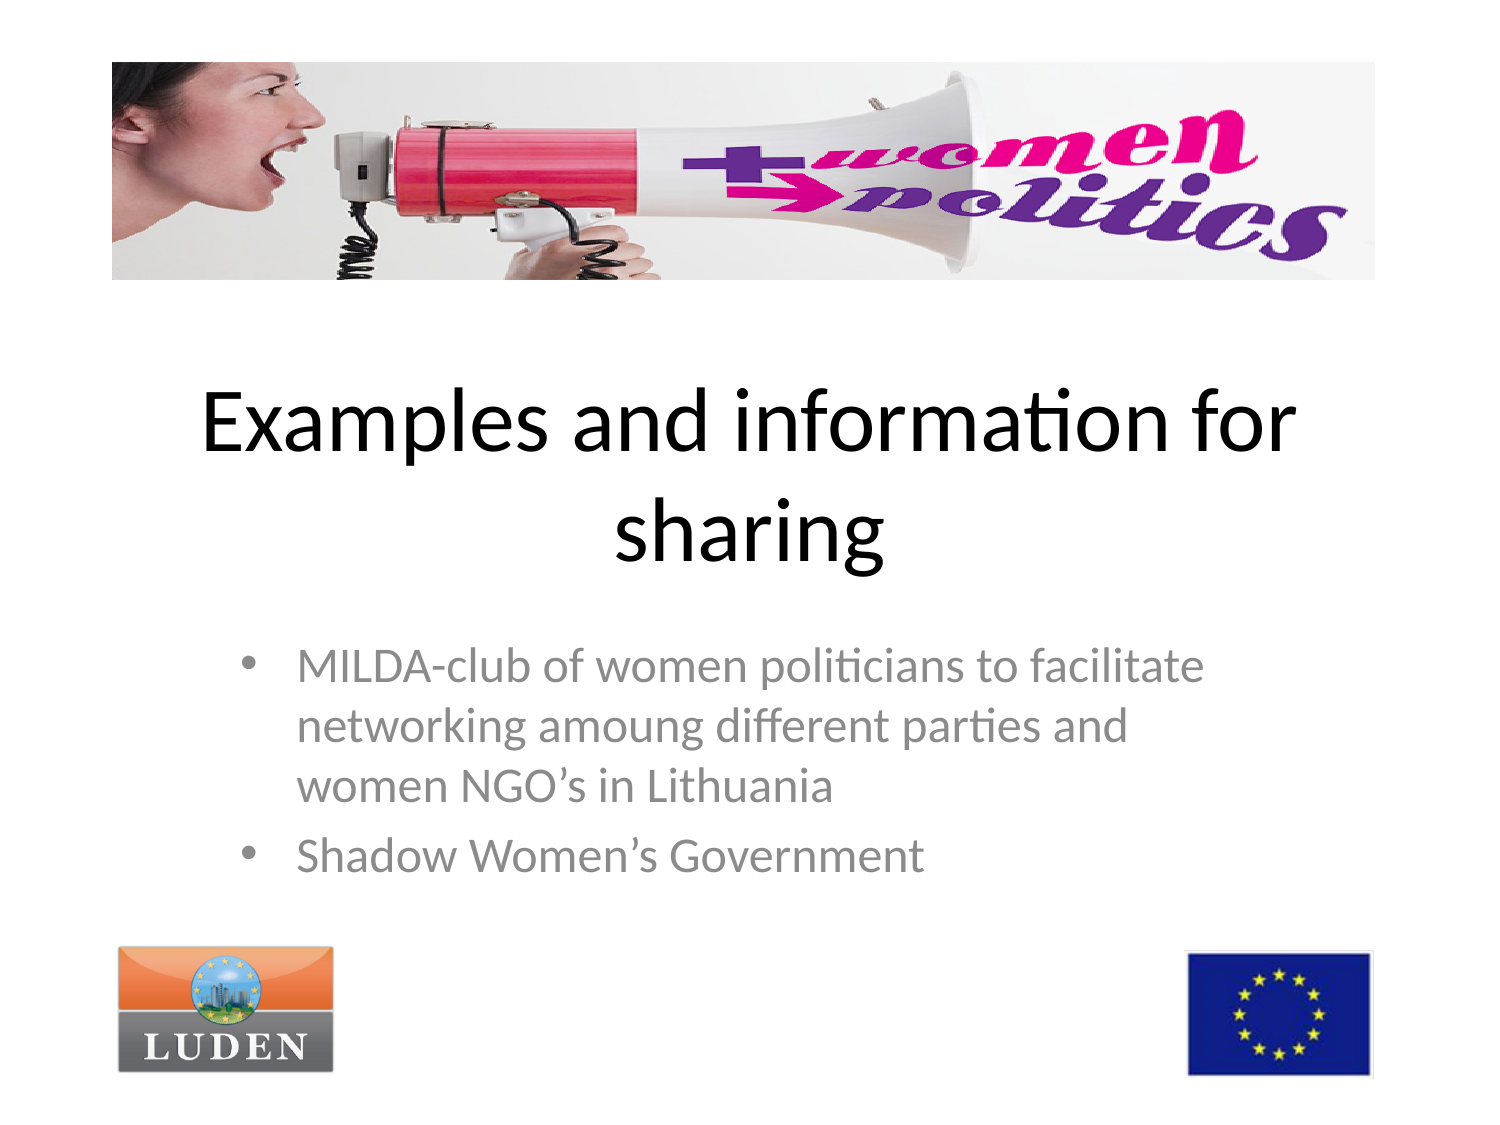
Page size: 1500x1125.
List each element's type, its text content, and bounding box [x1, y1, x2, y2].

picture [1184, 949, 1376, 1079]
subtitle MILDA-club of women politicians to facilitate networking amoung different parties and women NGO’s in Lithuania Shadow Women’s Government [225, 624, 1275, 913]
title Examples and information for sharing [112, 349, 1388, 591]
picture [85, 915, 369, 1113]
picture [112, 62, 1376, 280]
